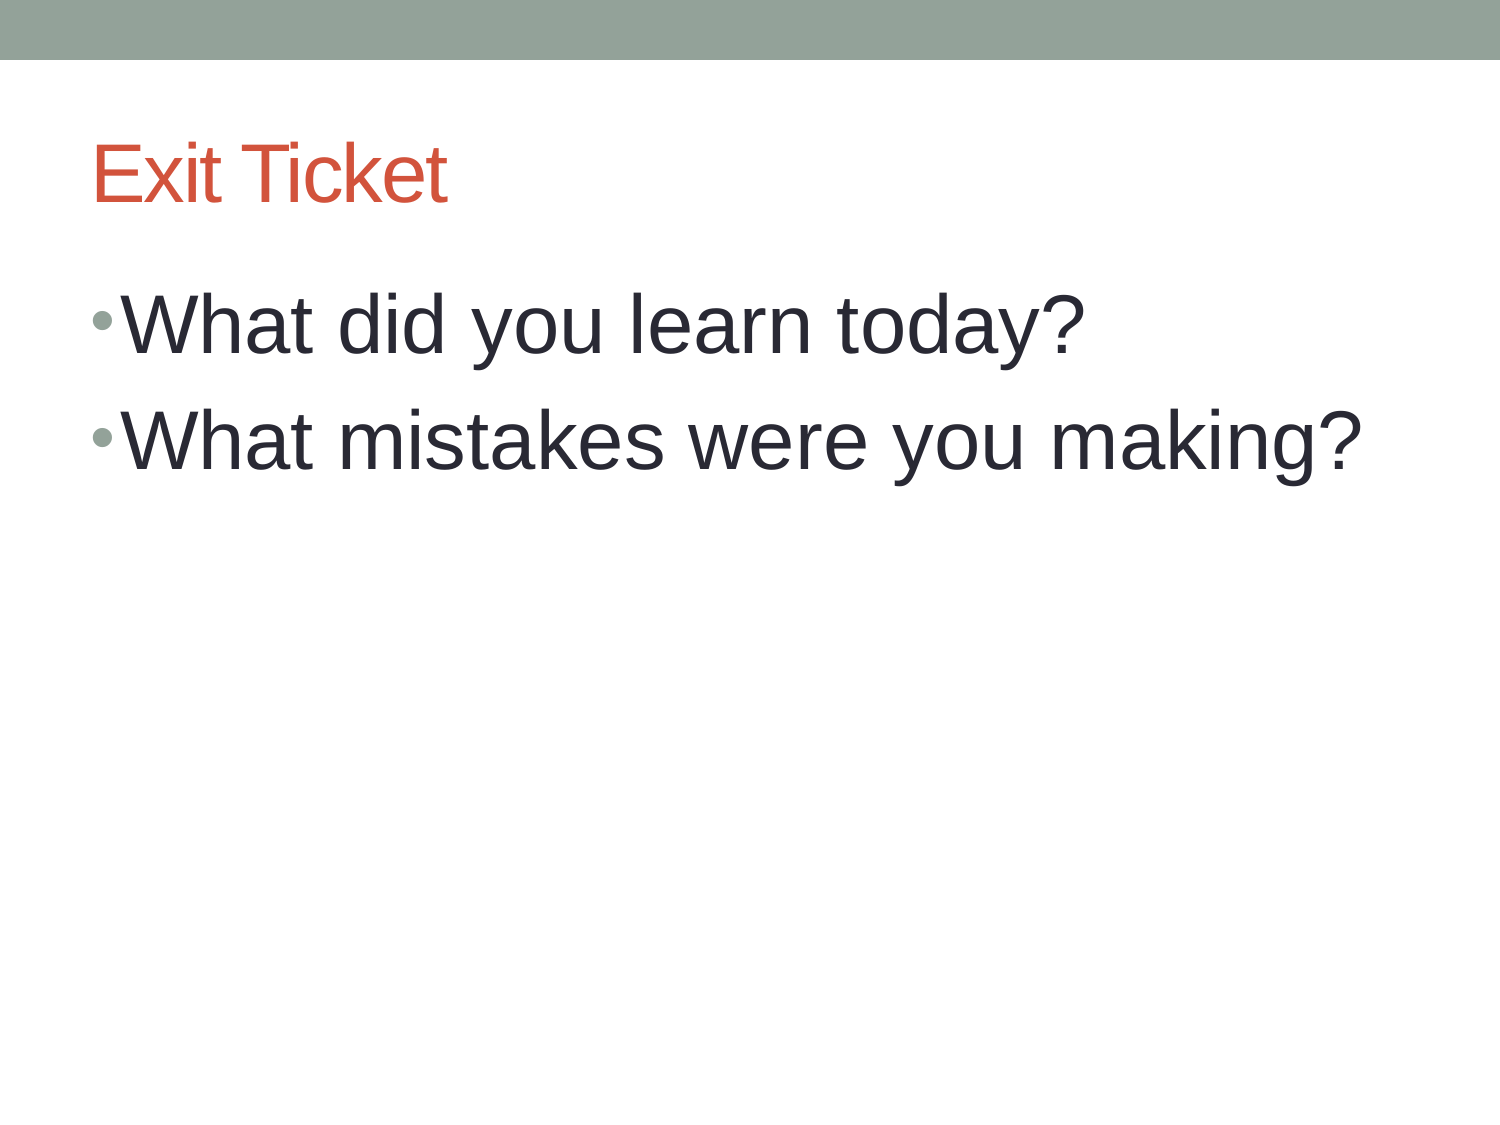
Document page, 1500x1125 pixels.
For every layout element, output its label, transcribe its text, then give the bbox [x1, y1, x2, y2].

title Exit Ticket [75, 87, 1425, 250]
list What did you learn today? What mistakes were you making? [75, 262, 1425, 1063]
